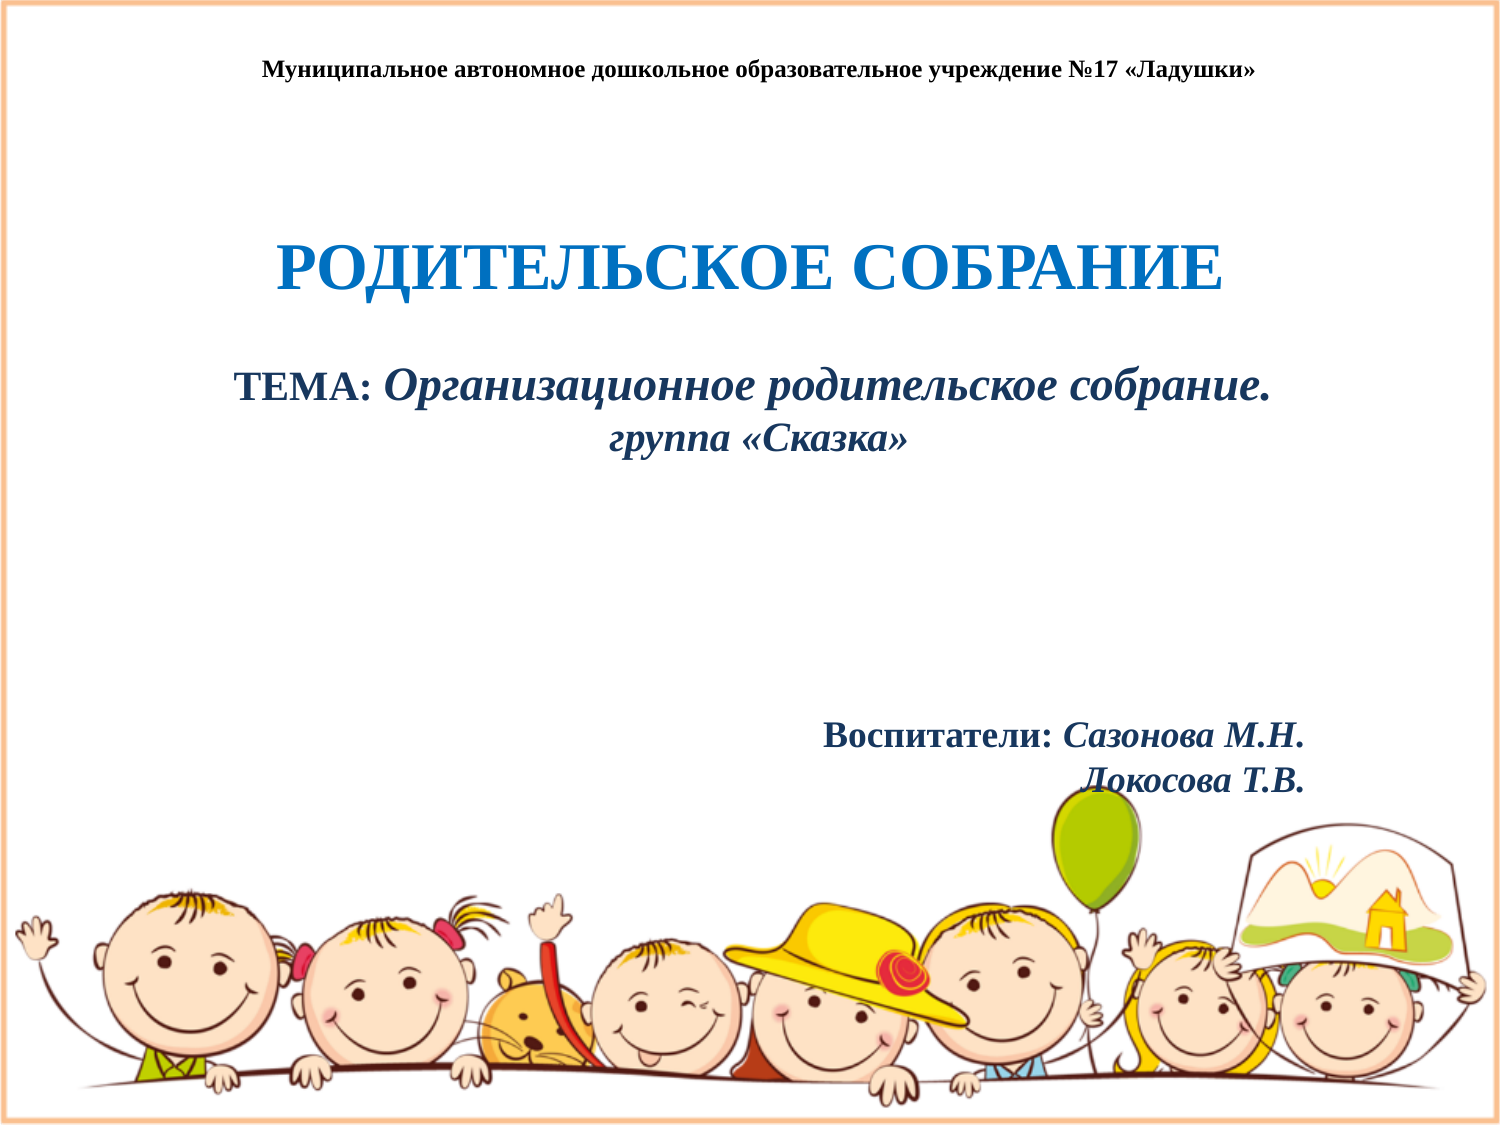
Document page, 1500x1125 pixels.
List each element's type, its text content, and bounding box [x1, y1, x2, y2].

text_box Муниципальное автономное дошкольное образовательное учреждение №17 «Ладушки» РОДИТЕЛЬСКОЕ СОБРАНИЕ ТЕМА: Организационное родительское собрание. группа «Сказка» Воспитатели: Сазонова М.Н. Локосова Т.В. [198, 0, 1321, 808]
picture [0, 0, 1500, 1125]
